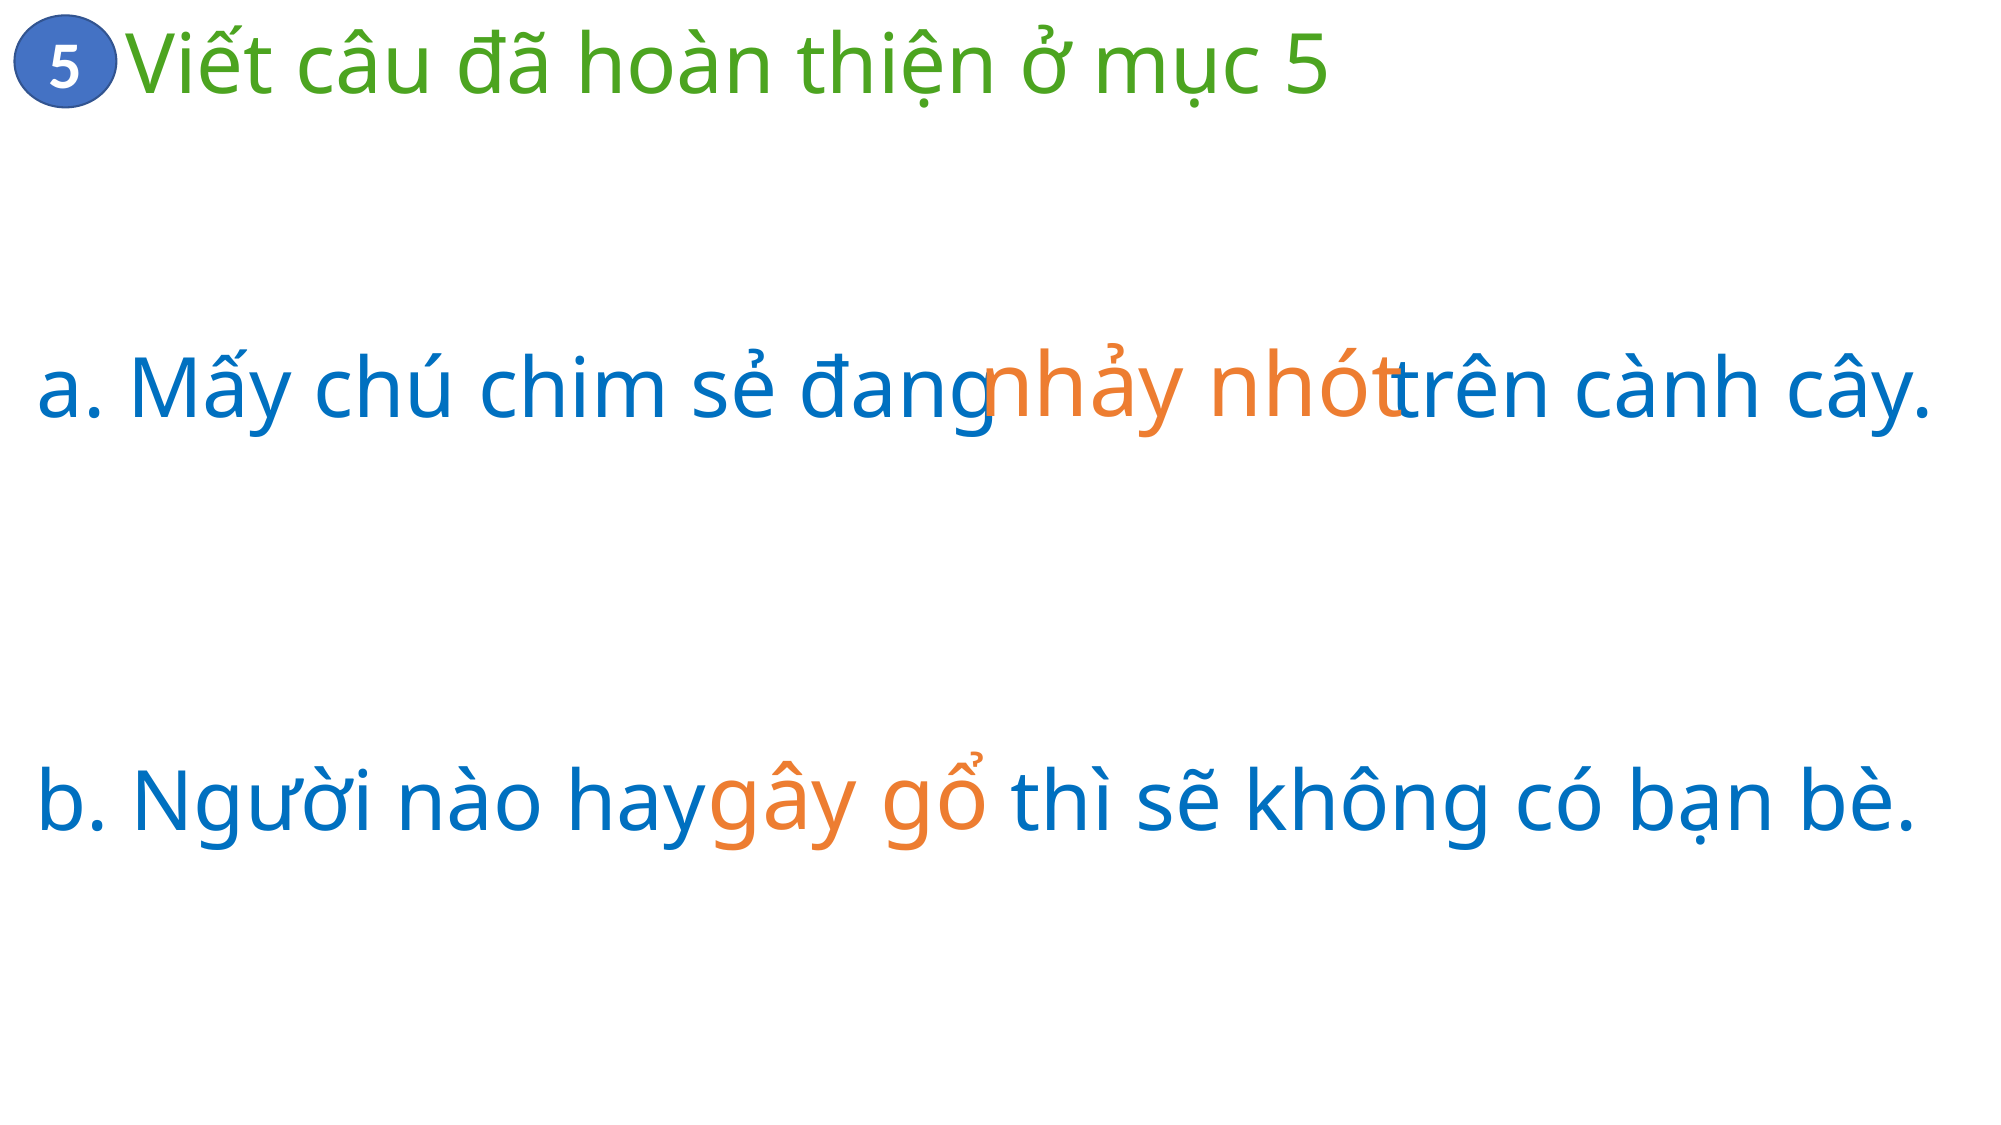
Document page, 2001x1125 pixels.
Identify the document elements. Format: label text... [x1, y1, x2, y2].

text_box gây gổ [692, 732, 1011, 855]
text_box nhảy nhót [964, 320, 1428, 442]
text_box a. Mấy chú chim sẻ đang trên cành cây. [0, 327, 964, 442]
text_box b. Người nào hay thì sẽ không có bạn bè. [20, 739, 692, 855]
text_box b. Người nào hay thì sẽ không có bạn bè. [1011, 739, 1965, 855]
text_box 5 [13, 14, 118, 109]
text_box Viết câu đã hoàn thiện ở mục 5 [110, 3, 2000, 118]
text_box a. Mấy chú chim sẻ đang trên cành cây. [1428, 327, 1984, 442]
